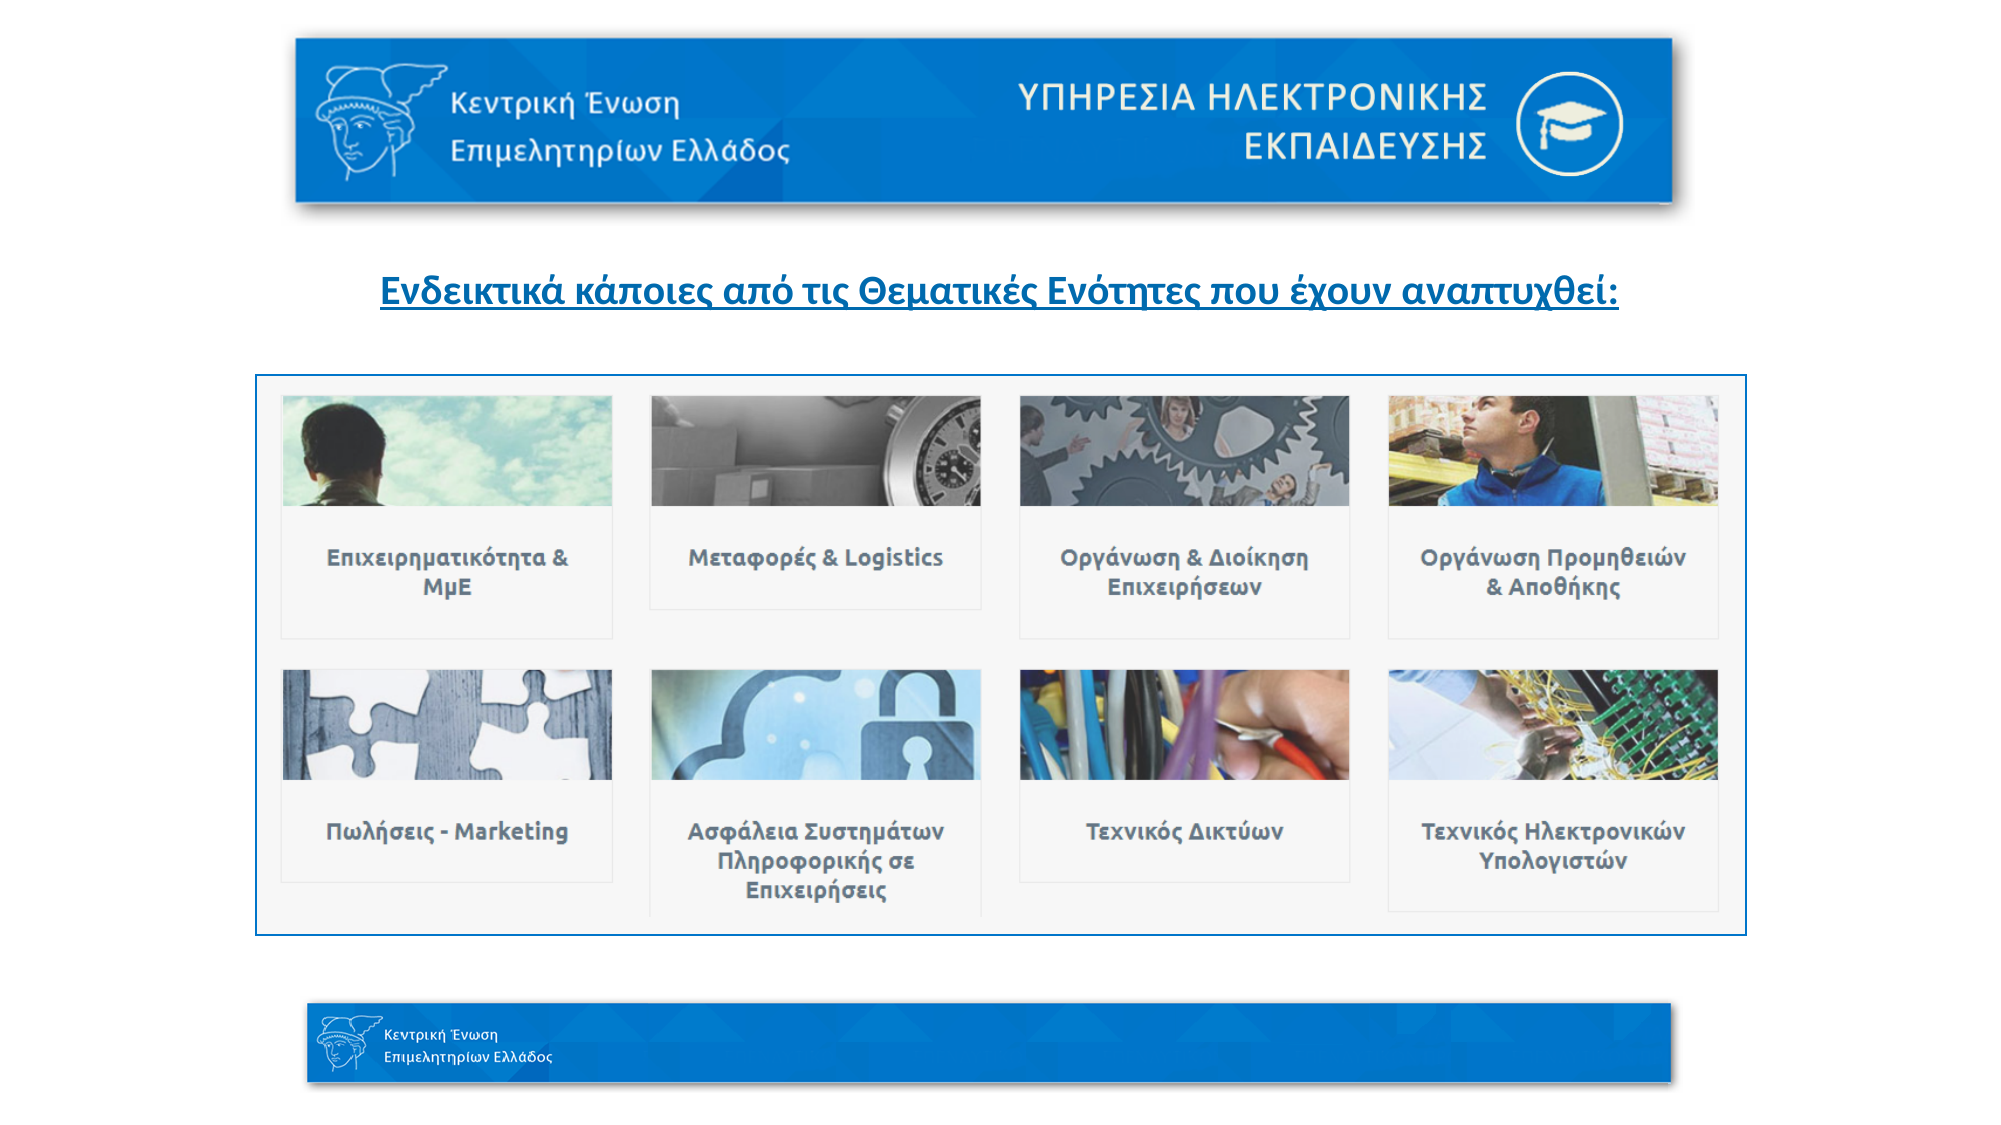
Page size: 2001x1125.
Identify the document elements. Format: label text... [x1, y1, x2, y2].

picture [281, 24, 1695, 226]
picture [255, 375, 1746, 917]
text_box Ενδεικτικά κάποιες από τις Θεματικές Ενότητες που έχουν αναπτυχθεί: [365, 255, 1649, 374]
text_box [255, 374, 1747, 936]
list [300, 996, 1683, 1093]
